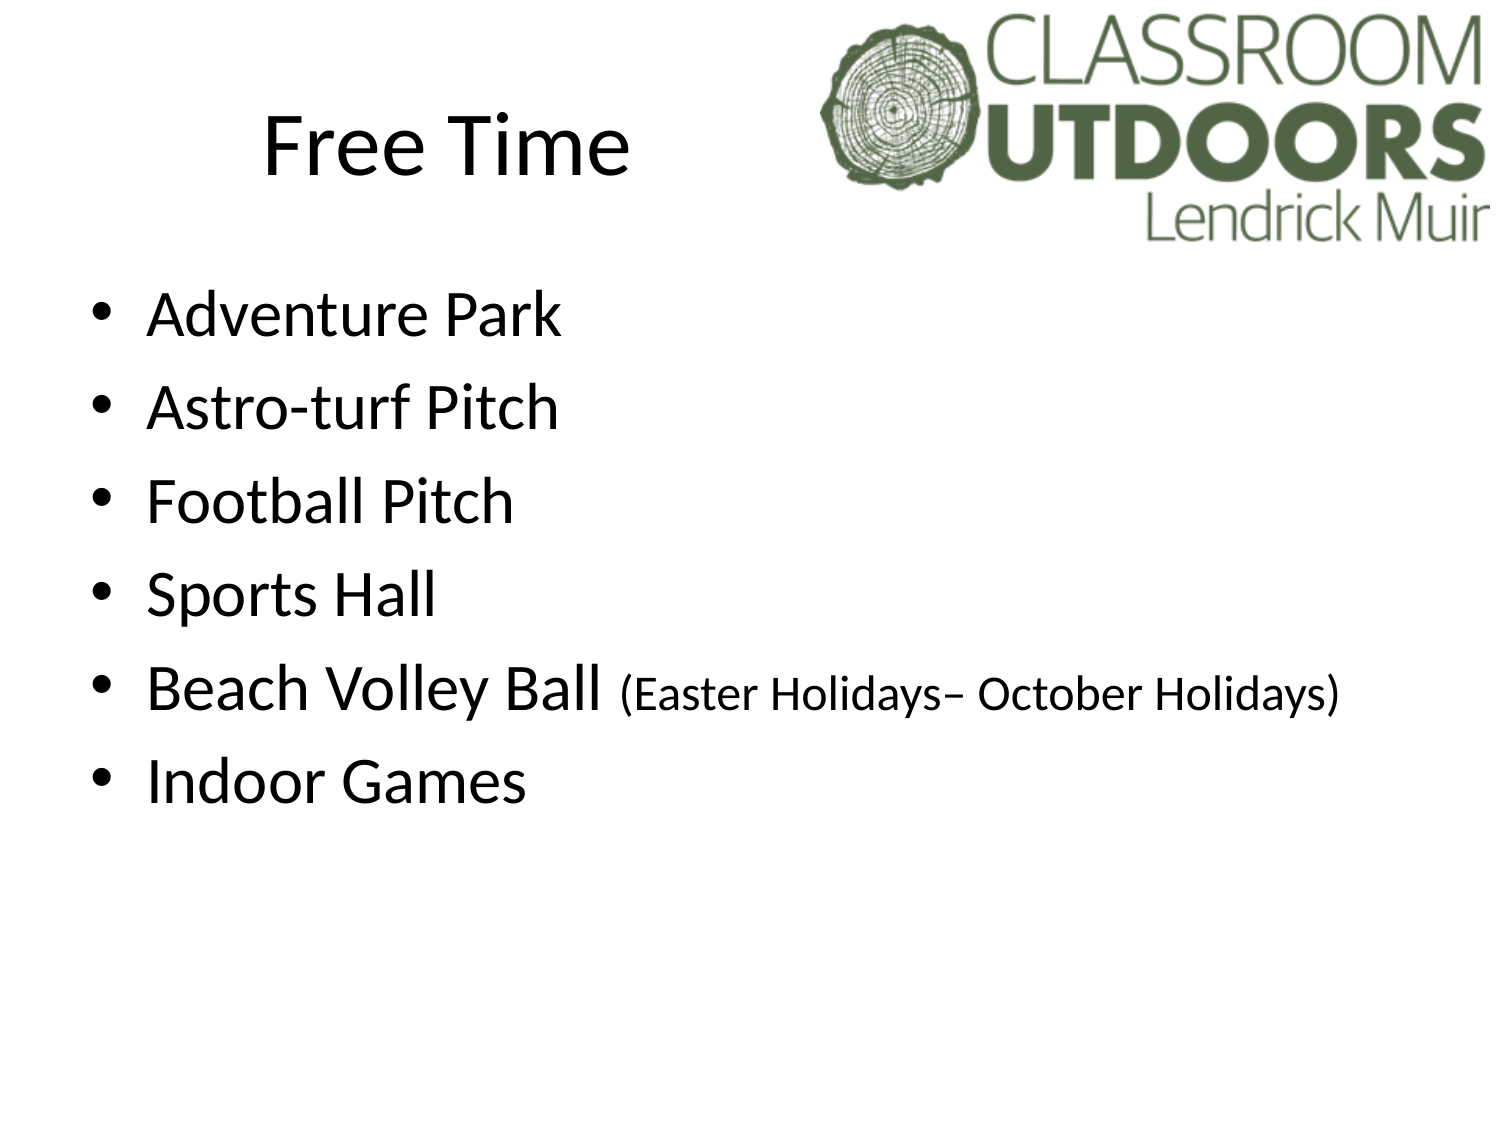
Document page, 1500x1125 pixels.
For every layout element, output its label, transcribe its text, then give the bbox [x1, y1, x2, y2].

title Free Time [75, 45, 815, 233]
picture [820, 0, 1490, 256]
list Adventure Park Astro-turf Pitch Football Pitch Sports Hall Beach Volley Ball (Easter Holidays– October Holidays) Indoor Games [75, 262, 1425, 1005]
